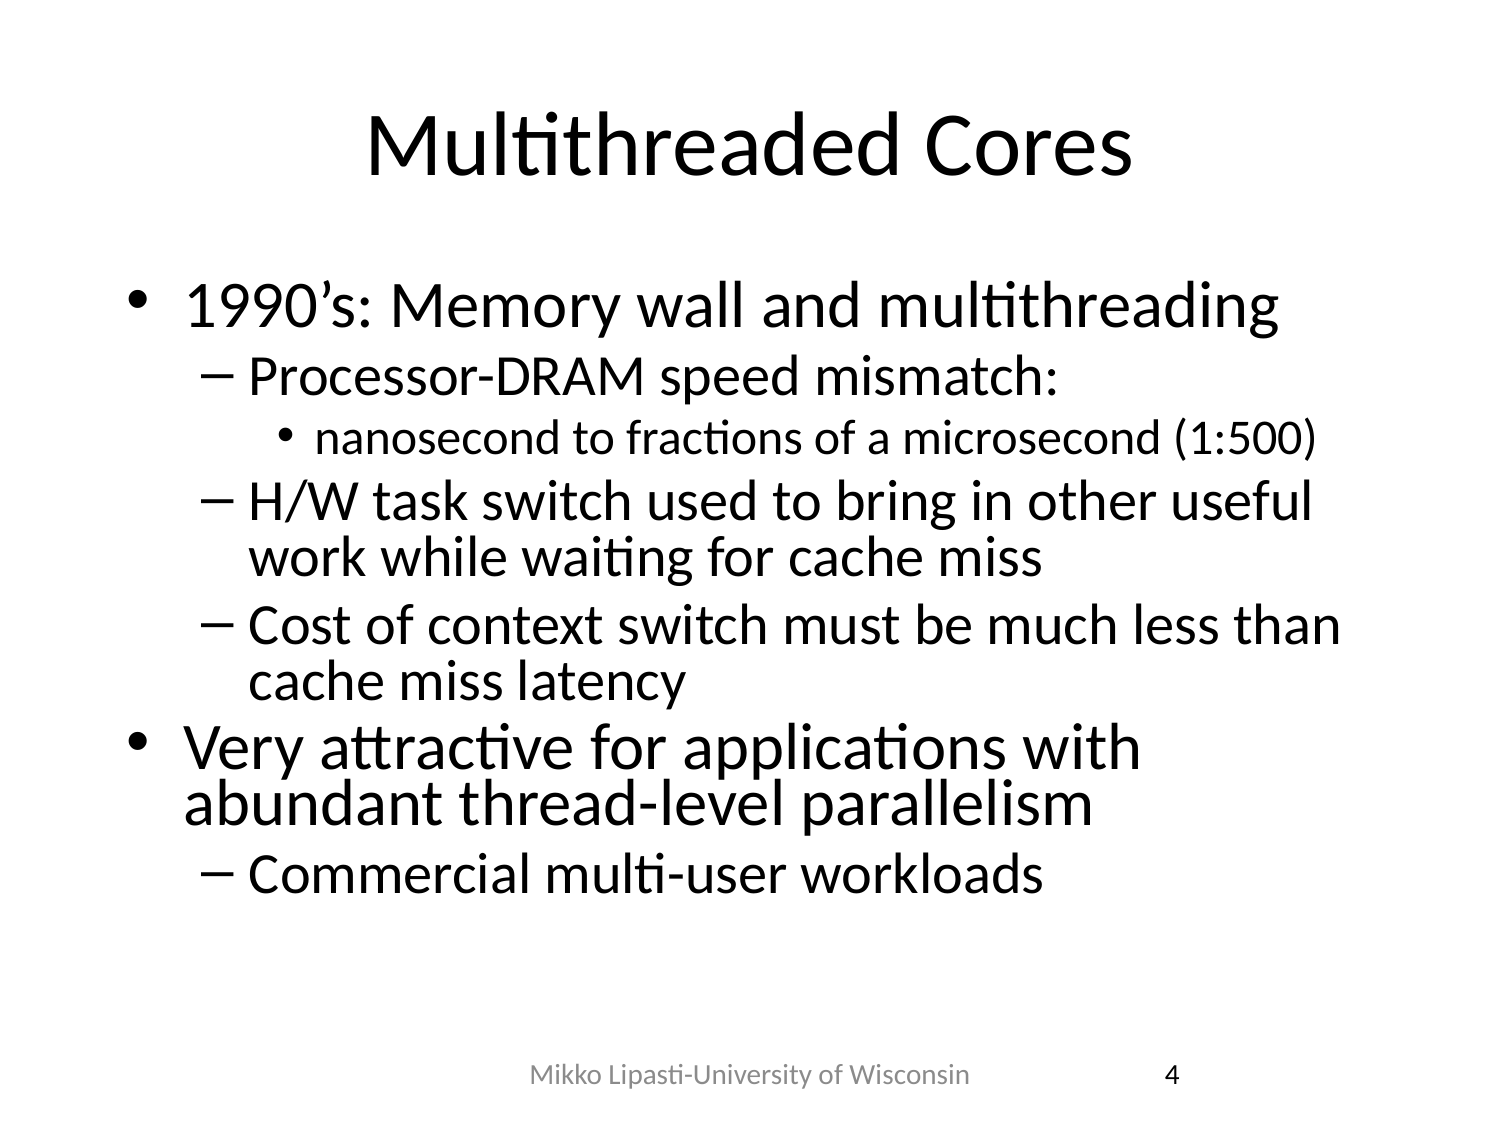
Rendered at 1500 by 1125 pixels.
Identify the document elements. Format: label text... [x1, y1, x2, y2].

title Multithreaded Cores [74, 44, 1426, 233]
footer Mikko Lipasti-University of Wisconsin [512, 1042, 988, 1103]
slide_number 4 [1074, 1042, 1425, 1103]
list 1990’s: Memory wall and multithreading Processor-DRAM speed mismatch: nanosecond to fractions of a microsecond (1:500) H/W task switch used to bring in other useful work while waiting for cache miss Cost of context switch must be much less than cache miss latency Very attractive for applications with abundant thread-level parallelism Commercial multi-user workloads [111, 274, 1388, 1038]
